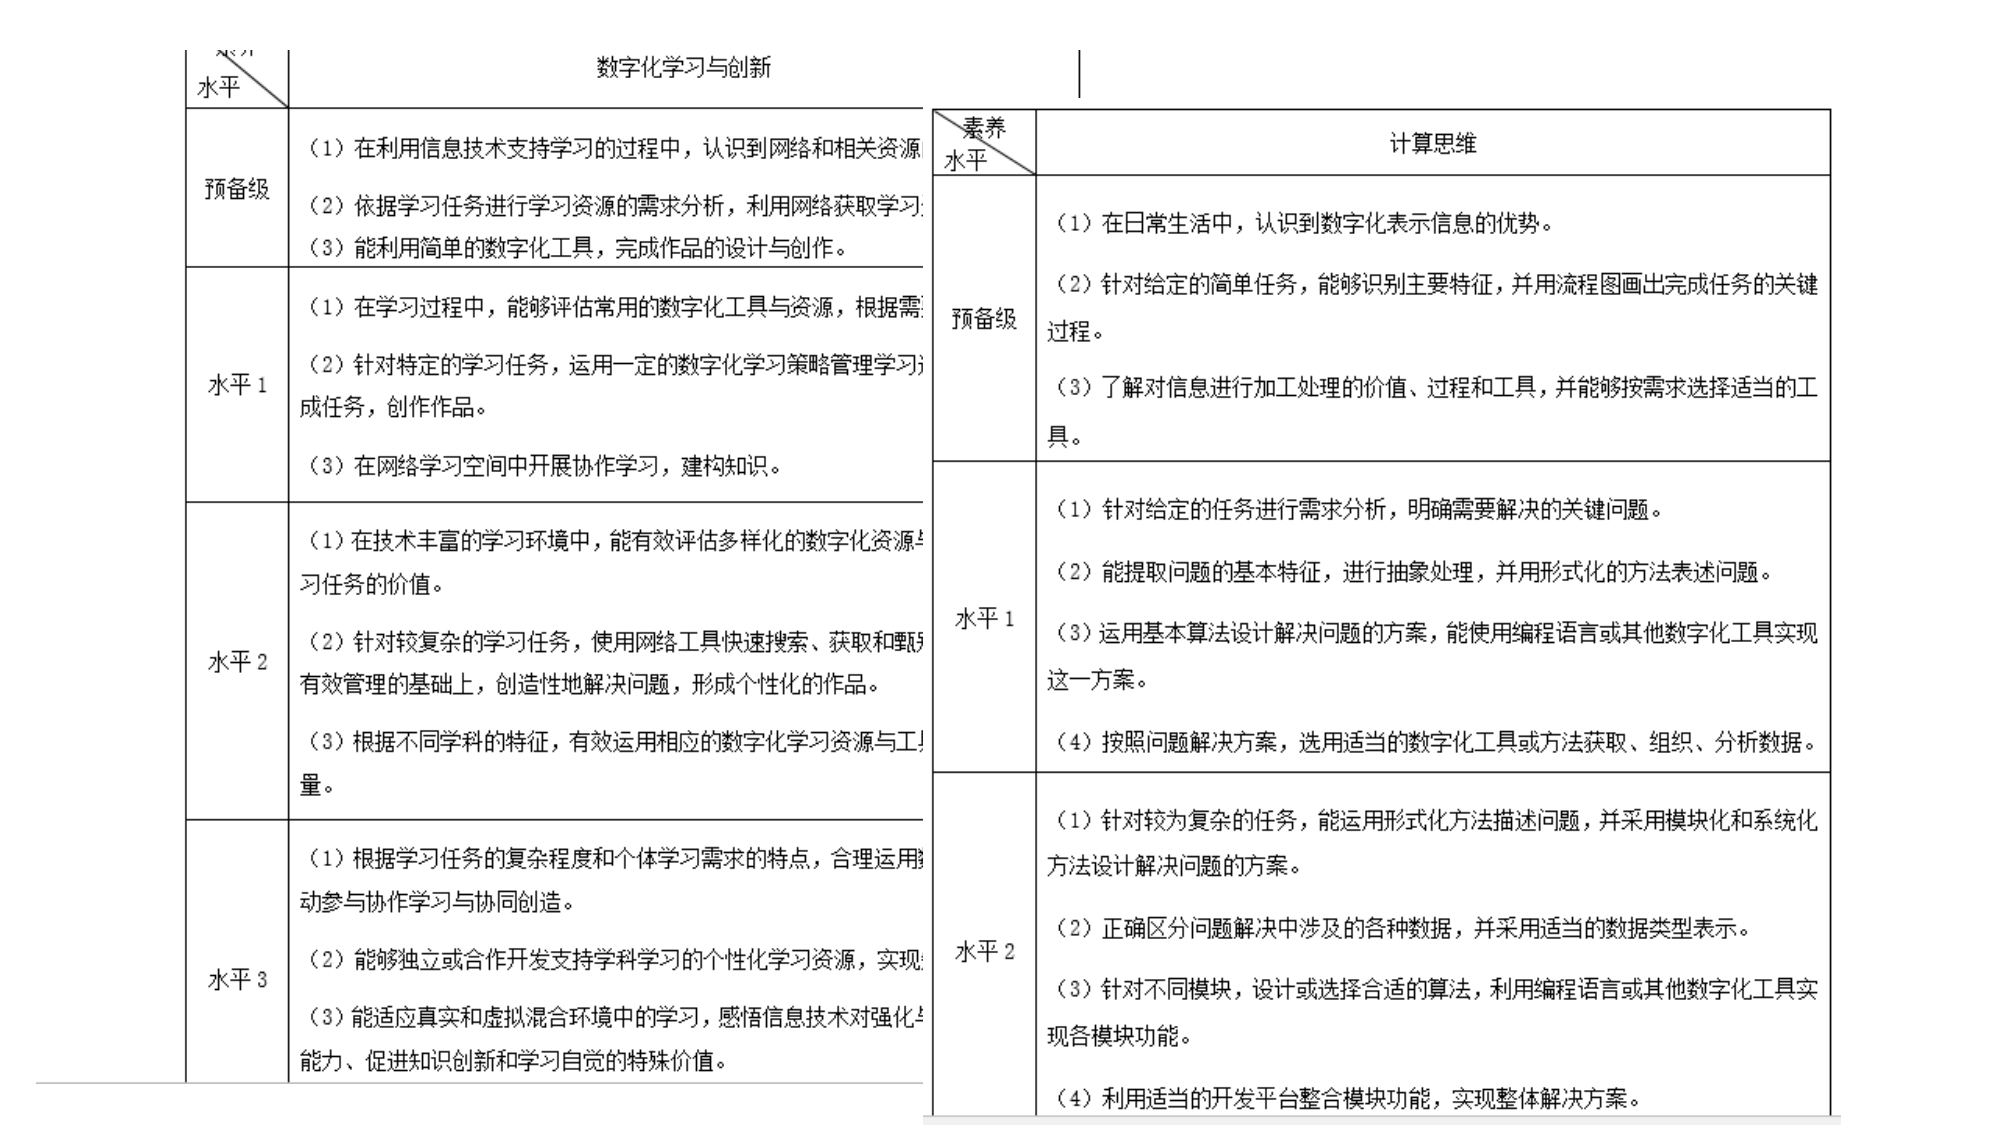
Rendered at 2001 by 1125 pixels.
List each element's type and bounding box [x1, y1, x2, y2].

picture [36, 50, 1841, 1125]
